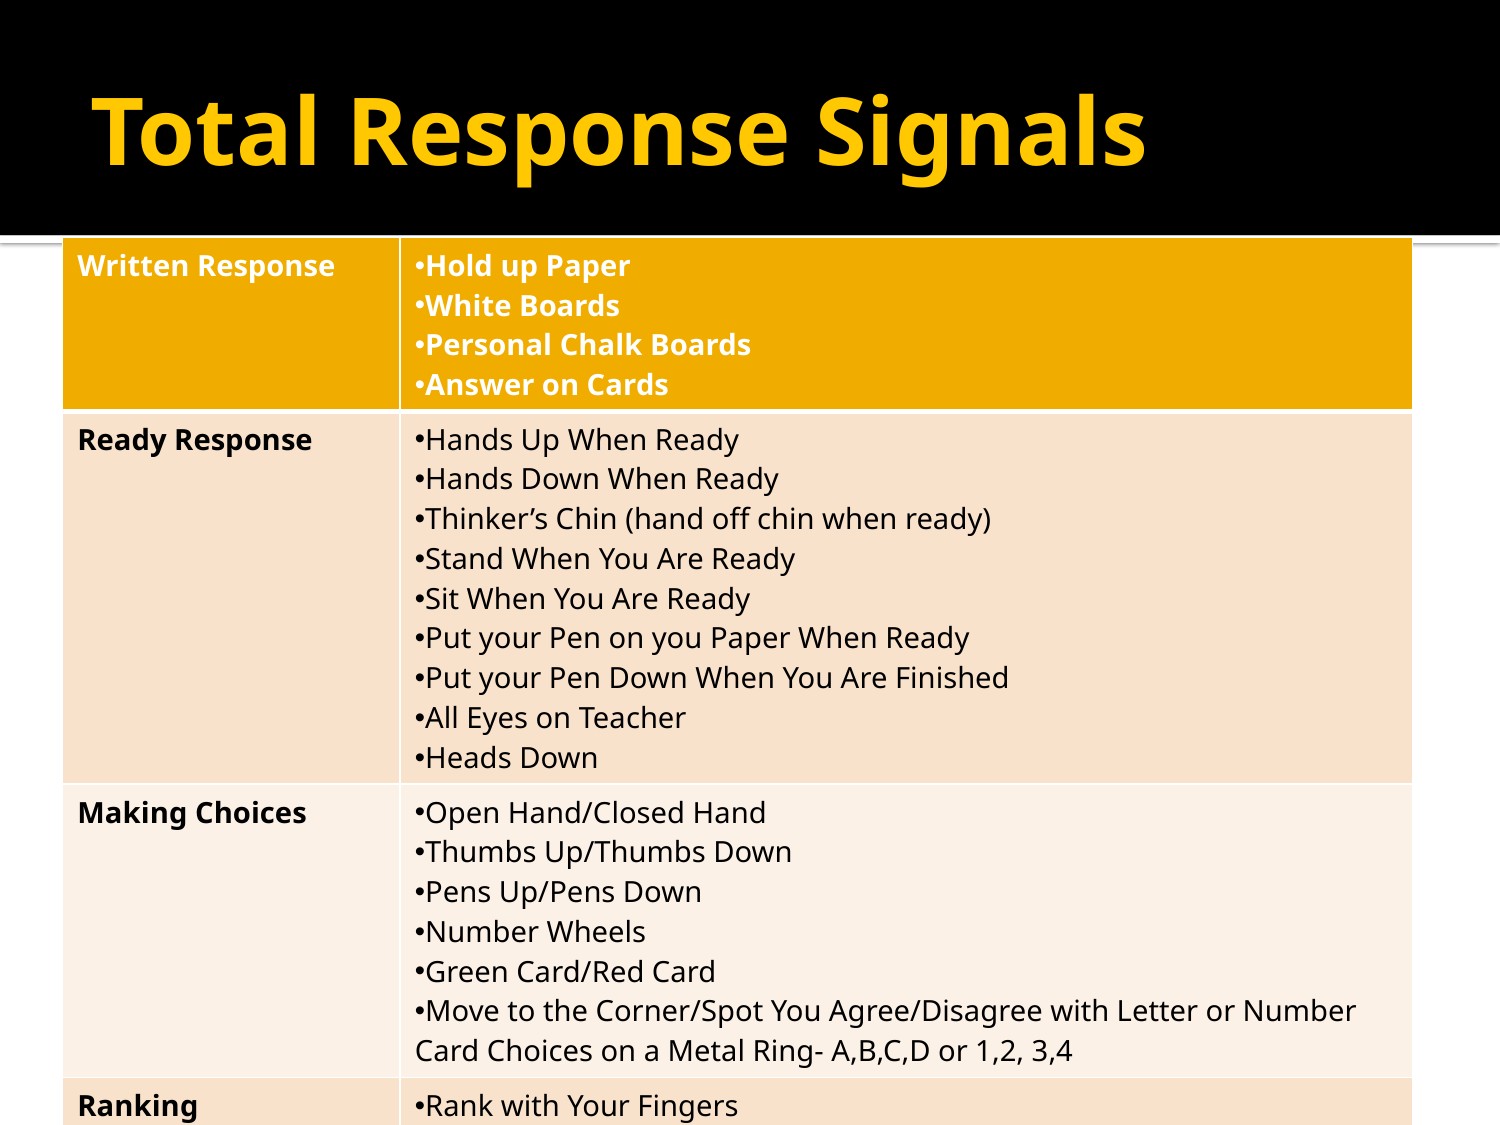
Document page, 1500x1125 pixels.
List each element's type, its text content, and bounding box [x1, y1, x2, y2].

table_cell Ranking [63, 1078, 399, 1125]
table_header Written Response [63, 238, 399, 409]
table_cell Making Choices [63, 785, 399, 1077]
table_cell Ready Response [63, 414, 399, 783]
table_cell Rank with Your Fingers Rank with Your Arm (the higher, the better) Knocking/Clapping/Cheering [401, 1078, 1412, 1125]
title Total Response Signals [75, 25, 1425, 231]
table_cell Hands Up When Ready Hands Down When Ready Thinker’s Chin (hand off chin when ready) Stand When You Are Ready Sit When You Are Ready Put your Pen on you Paper When Ready Put your Pen Down When You Are Finished All Eyes on Teacher Heads Down [401, 414, 1412, 783]
table_header Hold up Paper White Boards Personal Chalk Boards Answer on Cards [401, 238, 1412, 409]
table_cell Open Hand/Closed Hand Thumbs Up/Thumbs Down Pens Up/Pens Down Number Wheels Green Card/Red Card Move to the Corner/Spot You Agree/Disagree with Letter or Number Card Choices on a Metal Ring- A,B,C,D or 1,2, 3,4 [401, 785, 1412, 1077]
